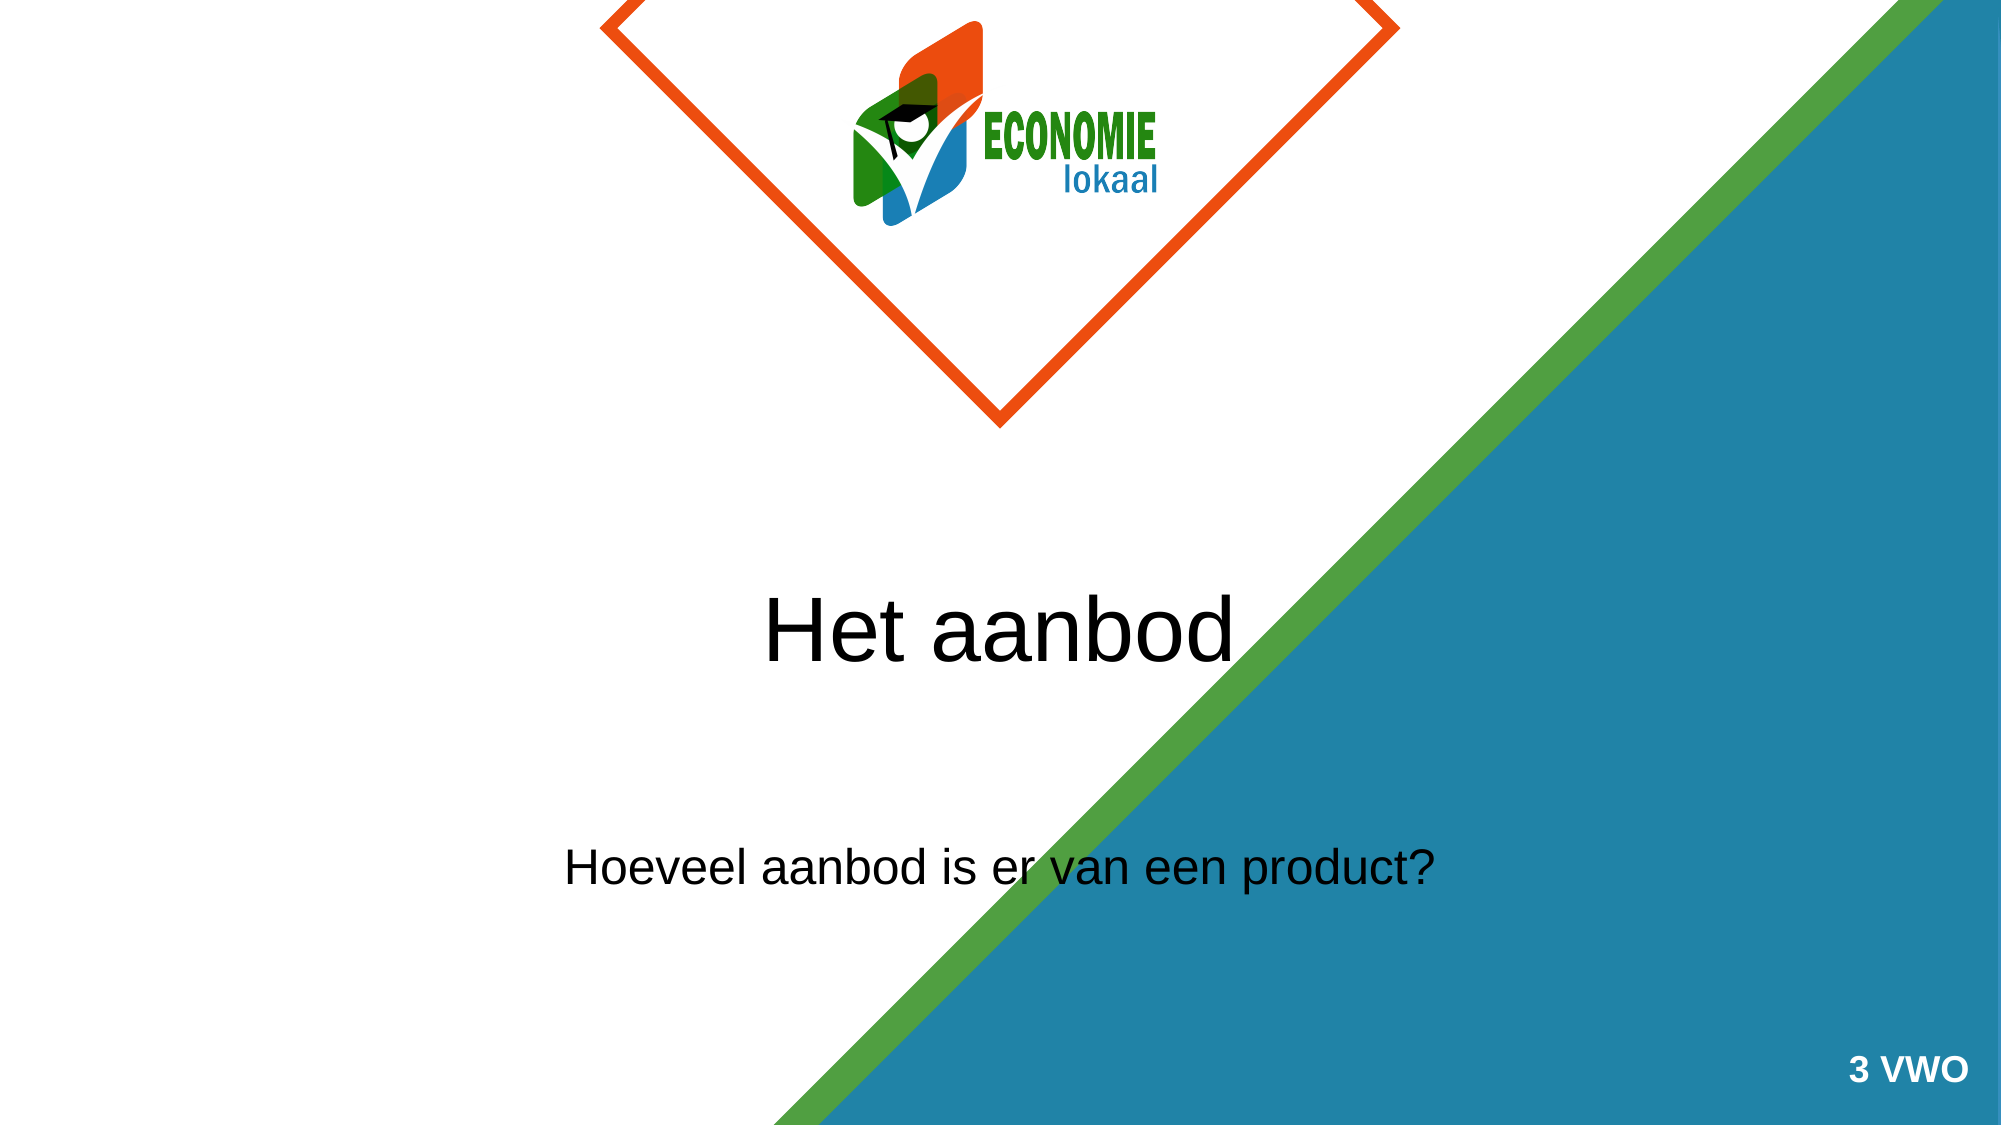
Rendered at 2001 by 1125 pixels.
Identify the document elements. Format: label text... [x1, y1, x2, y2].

title Het aanbod [0, 485, 2000, 779]
picture [841, 21, 1159, 226]
subtitle Hoeveel aanbod is er van een product? [0, 833, 2000, 950]
